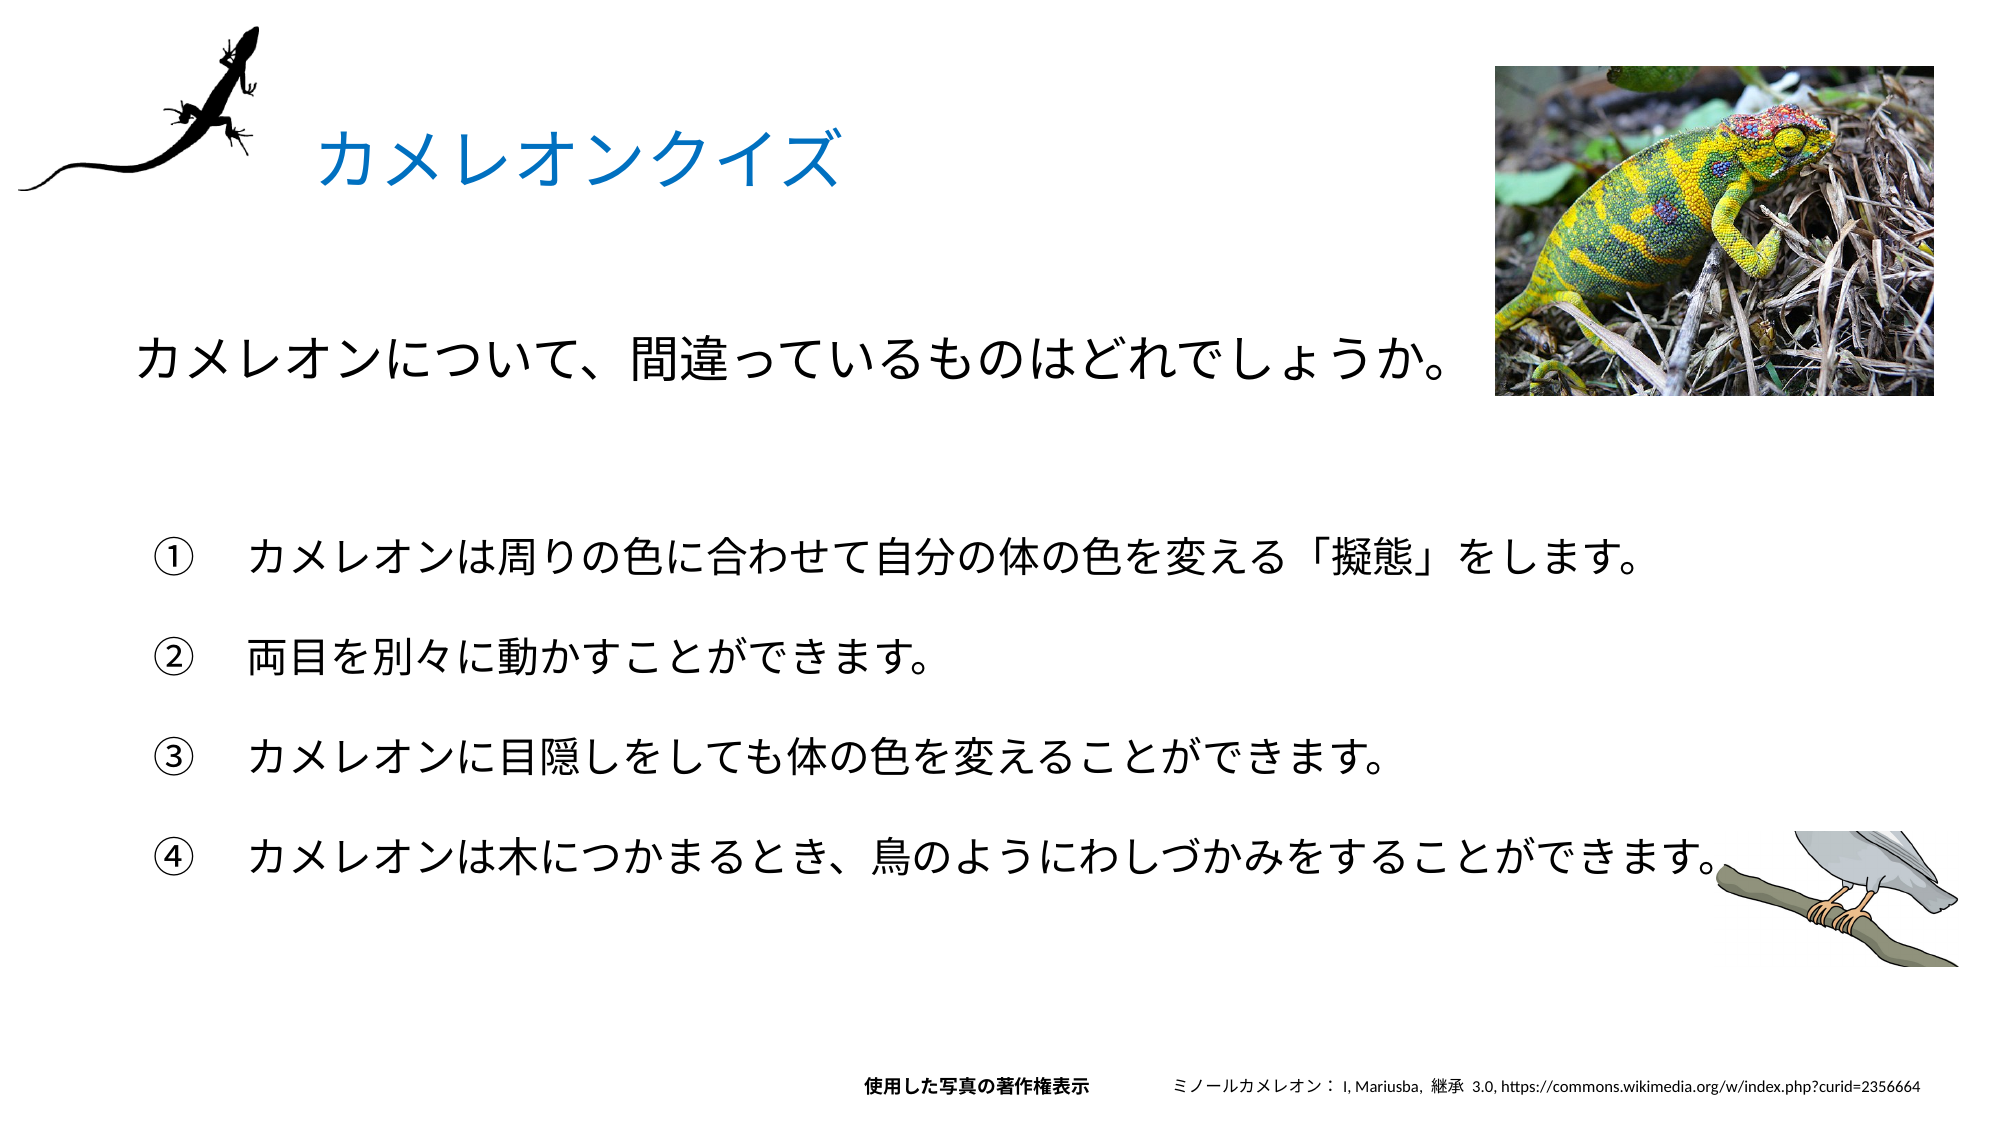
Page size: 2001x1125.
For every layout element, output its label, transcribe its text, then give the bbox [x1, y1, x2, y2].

picture [18, 16, 259, 192]
picture [1495, 66, 1934, 396]
text_box 使用した写真の著作権表示 [849, 1067, 1158, 1105]
text_box カメレオンについて、間違っているものはどれでしょうか。 [118, 319, 1495, 395]
text_box カメレオンクイズ [272, 110, 887, 205]
text_box ① カメレオンは周りの色に合わせて自分の体の色を変える「擬態」をします。 ② 両目を別々に動かすことができます。 ③ カメレオンに目隠しをしても体の色を変えることができます。 ④ カメレオンは木につかまるとき、鳥のようにわしづかみをすることができます。 [138, 523, 1807, 889]
text_box ミノールカメレオン：I, Mariusba, 継承 3.0, https://commons.wikimedia.org/w/index.php?curid=2356664 [1158, 1068, 1953, 1104]
picture [1714, 831, 1959, 967]
